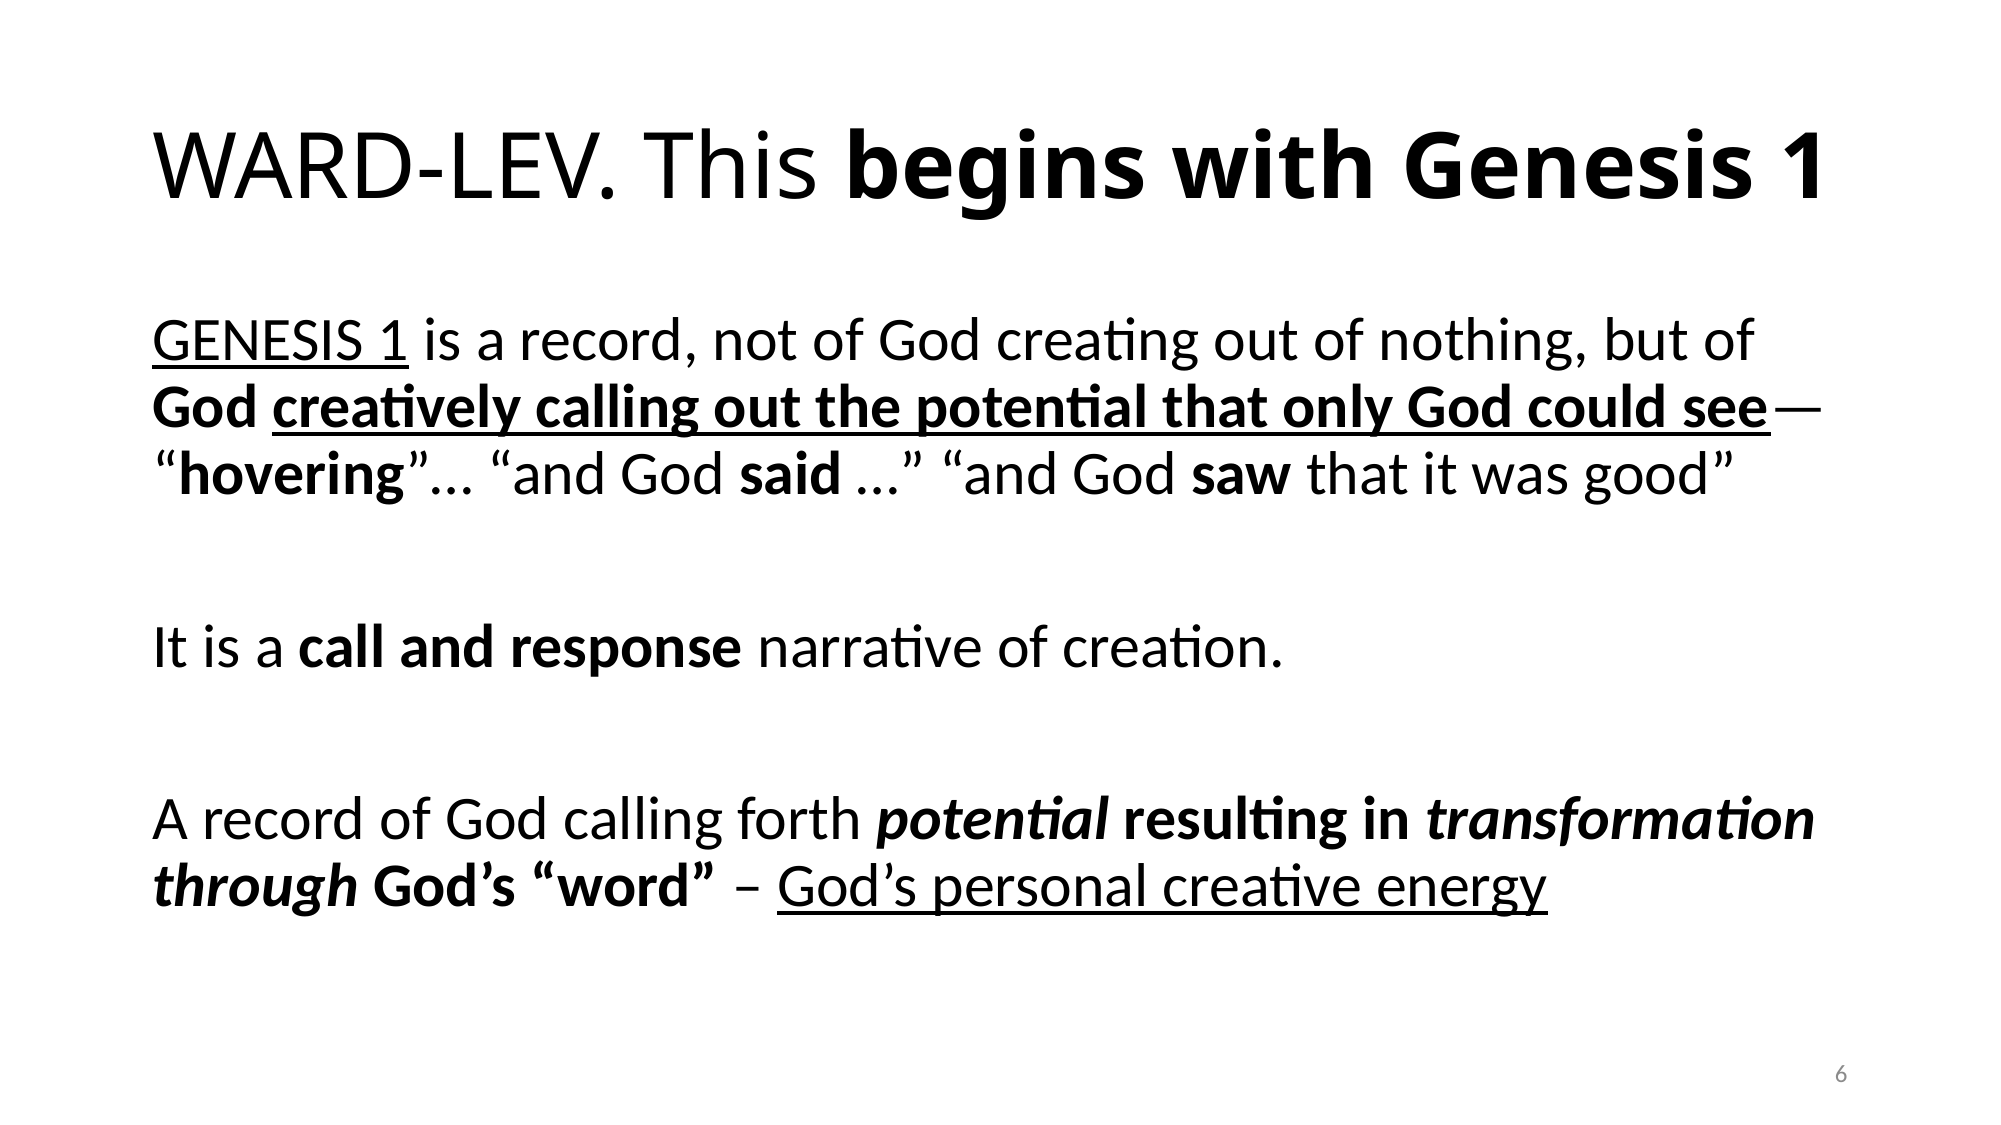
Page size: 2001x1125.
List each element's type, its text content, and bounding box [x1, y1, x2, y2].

slide_number 6 [1412, 1042, 1863, 1103]
title WARD-LEV. This begins with Genesis 1 [137, 59, 1863, 278]
list GENESIS 1 is a record, not of God creating out of nothing, but of God creatively calling out the potential that only God could see— “hovering”… “and God said …” “and God saw that it was good” It is a call and response narrative of creation. A record of God calling forth potential resulting in transformation through God’s “word” – God’s personal creative energy [137, 299, 1863, 1014]
